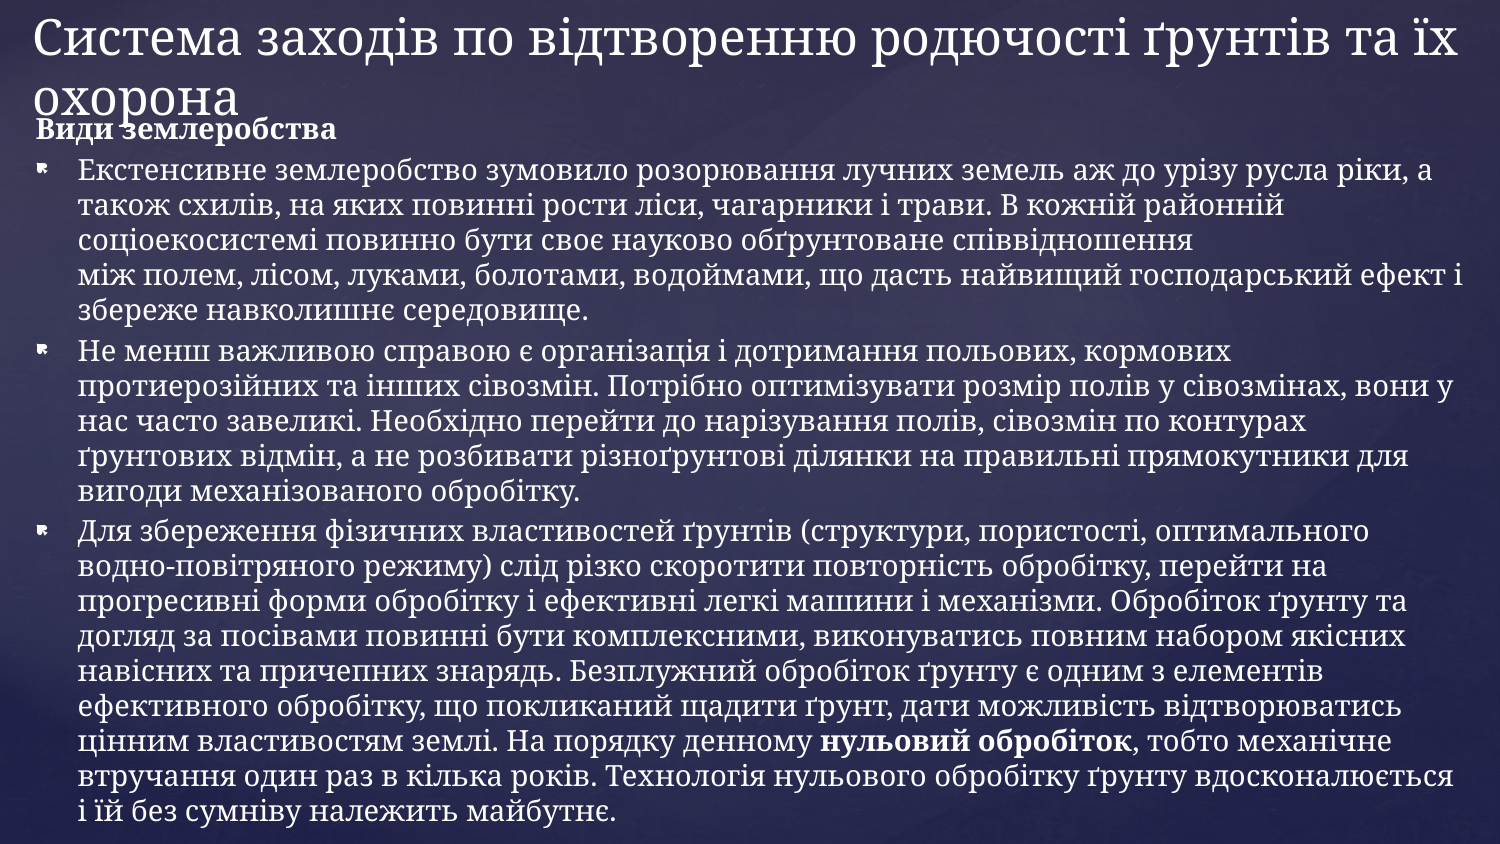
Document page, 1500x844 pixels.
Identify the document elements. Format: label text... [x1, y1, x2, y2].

list Види землеробства Екстенсивне землеробство зумовило розорювання лучних земель аж до урізу русла ріки, а також схилів, на яких повинні рости ліси, чагарники і трави. В кожній районній соціоекосистемі повинно бути своє науково обґрунтоване співвідношення між полем, лісом, луками, болотами, водоймами, що дасть найвищий господарський ефект і збереже навколишнє середовище. Не менш важливою справою є організація і дотримання польових, кормових протиерозійних та інших сівозмін. Потрібно оптимізувати розмір полів у сівозмінах, вони у нас часто завеликі. Необхідно перейти до нарізування полів, сівозмін по контурах ґрунтових відмін, а не розбивати різноґрунтові ділянки на правильні прямокутники для вигоди механізованого обробітку. Для збереження фізичних властивостей ґрунтів (структури, пористості, оптимального водно-повітряного режиму) слід різко скоротити повторність обробітку, перейти на прогресивні форми обробітку і ефективні легкі машини і механізми. Обробіток ґрунту та догляд за посівами повинні бути комплексними, виконуватись повним набором якісних навісних та причепних знарядь. Безплужний обробіток ґрунту є одним з елементів ефективного обробітку, що покликаний щадити ґрунт, дати можливість відтворюватись цінним властивостям землі. На порядку денному нульовий обробіток, тобто механічне втручання один раз в кілька років. Технологія нульового обробітку ґрунту вдосконалюється і їй без сумніву належить майбутнє. [17, 133, 1483, 844]
title Система заходів по відтворенню родючості ґрунтів та їх охорона [17, 20, 1483, 133]
